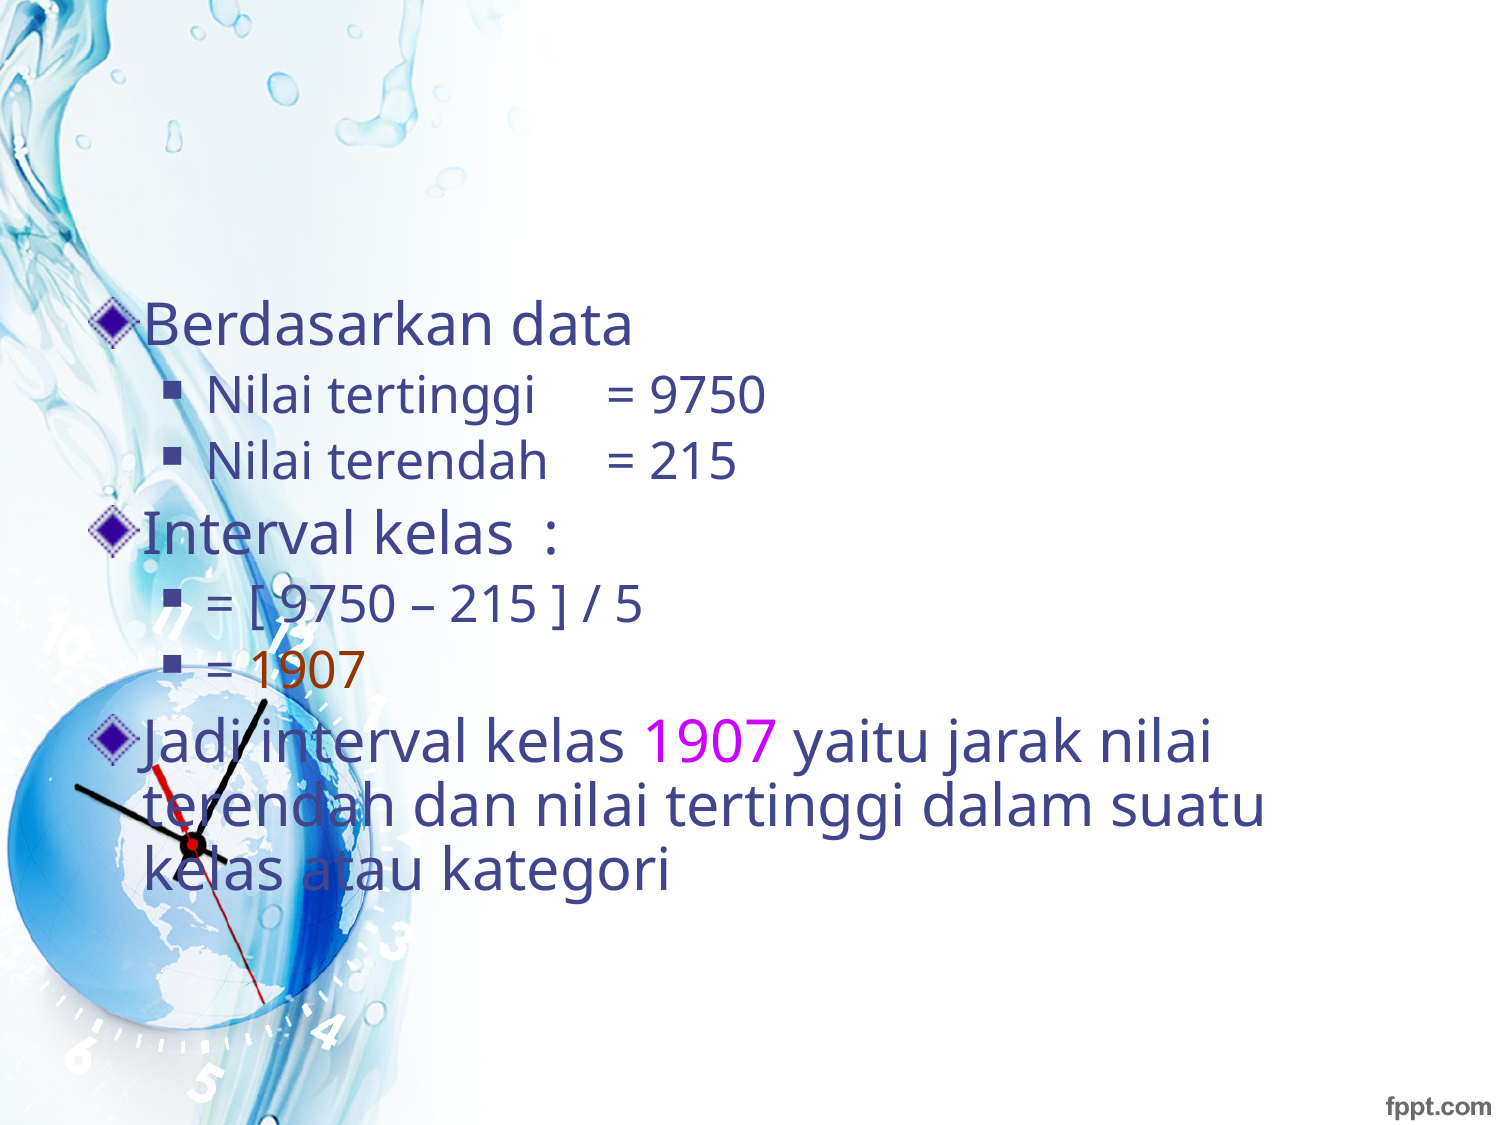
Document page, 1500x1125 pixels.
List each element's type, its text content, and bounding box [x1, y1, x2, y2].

picture [0, 0, 1500, 1125]
list Berdasarkan data Nilai tertinggi = 9750 Nilai terendah = 215 Interval kelas : = [ 9750 – 215 ] / 5 = 1907 Jadi interval kelas 1907 yaitu jarak nilai terendah dan nilai tertinggi dalam suatu kelas atau kategori [73, 286, 1424, 914]
